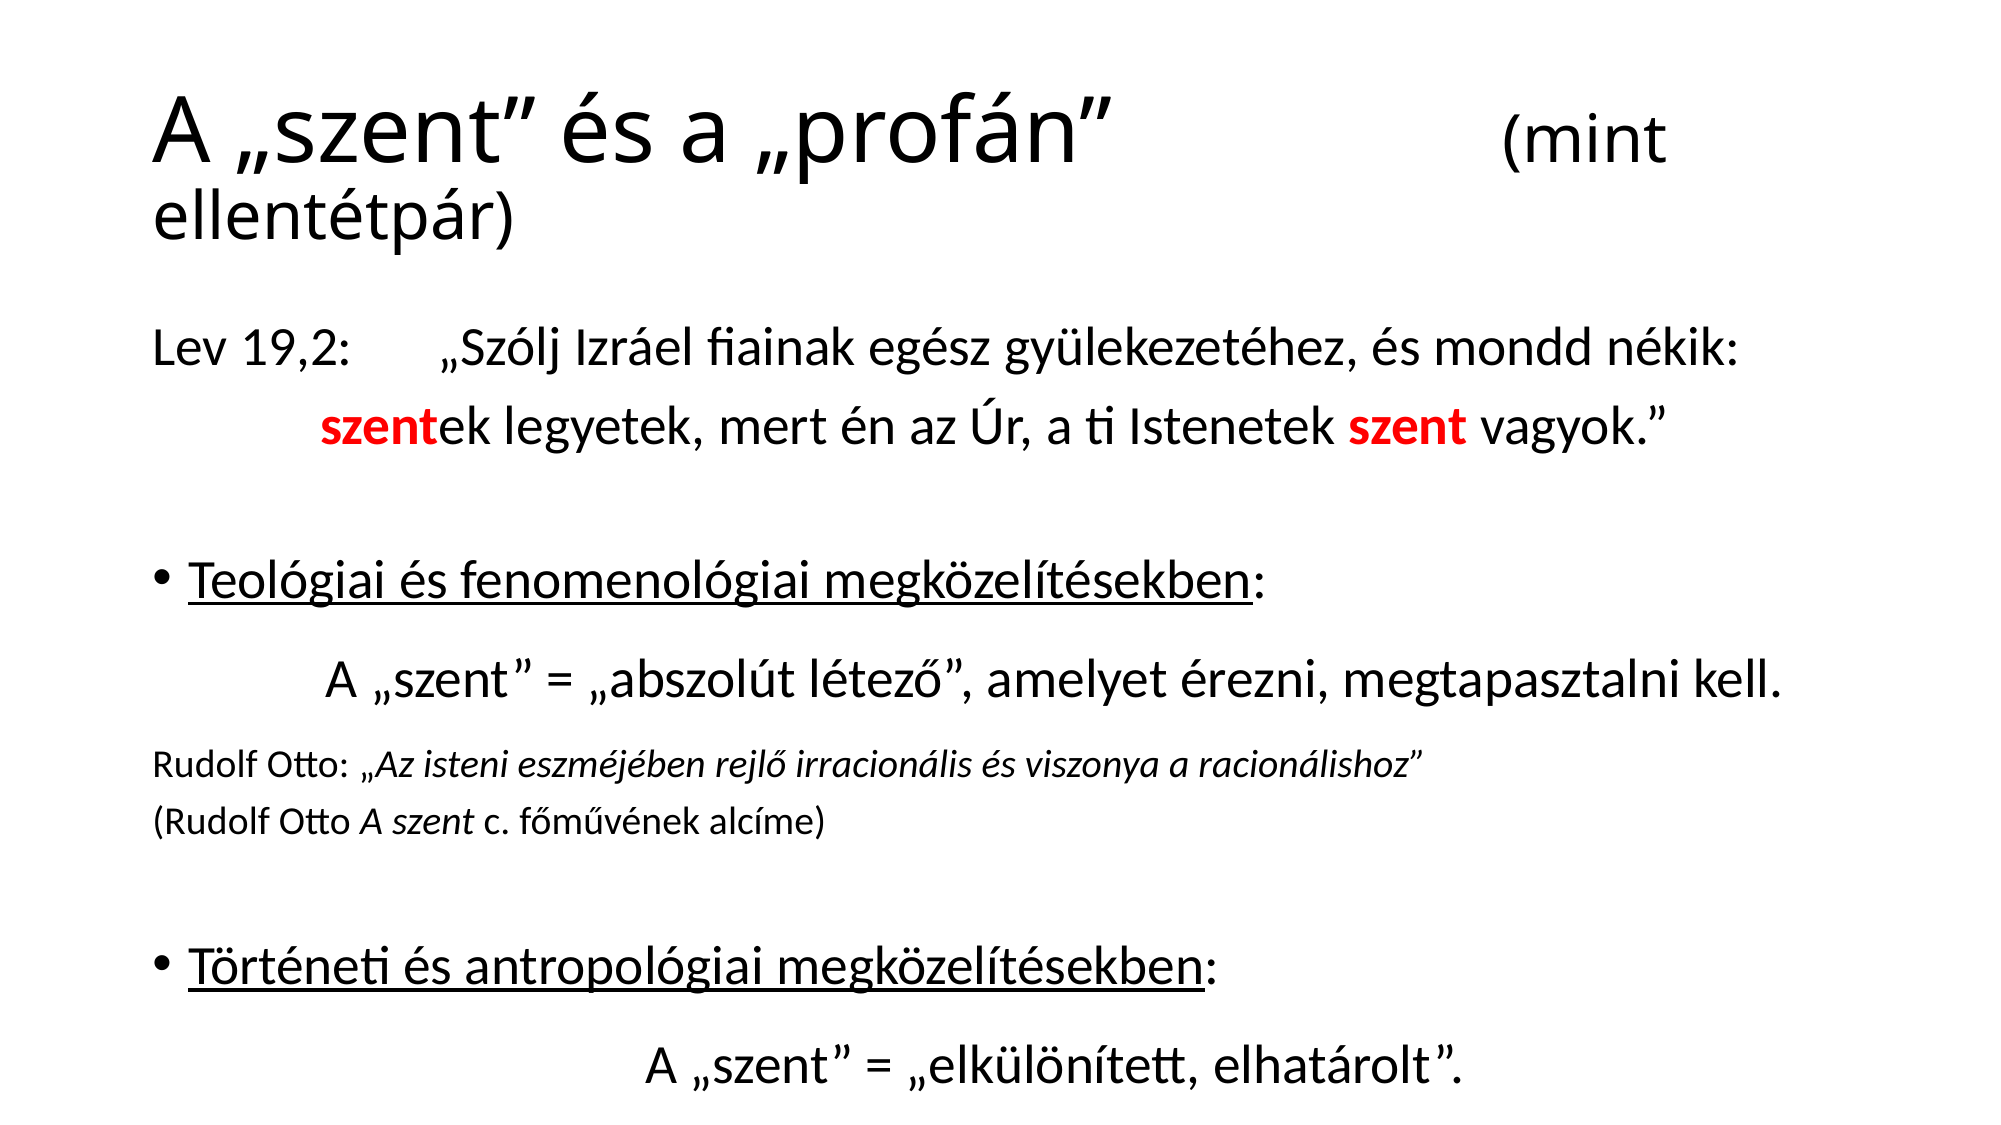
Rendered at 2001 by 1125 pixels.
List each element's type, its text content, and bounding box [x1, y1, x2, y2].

title A „szent” és a „profán” (mint ellentétpár) [137, 59, 1863, 278]
list Lev 19,2: „Szólj Izráel fiainak egész gyülekezetéhez, és mondd nékik: szentek legyetek, mert én az Úr, a ti Istenetek szent vagyok.” Teológiai és fenomenológiai megközelítésekben: A „szent” = „abszolút létező”, amelyet érezni, megtapasztalni kell. Rudolf Otto: „Az isteni eszméjében rejlő irracionális és viszonya a racionálishoz” (Rudolf Otto A szent c. főművének alcíme) Történeti és antropológiai megközelítésekben: A „szent” = „elkülönített, elhatárolt”. [137, 289, 1974, 1106]
